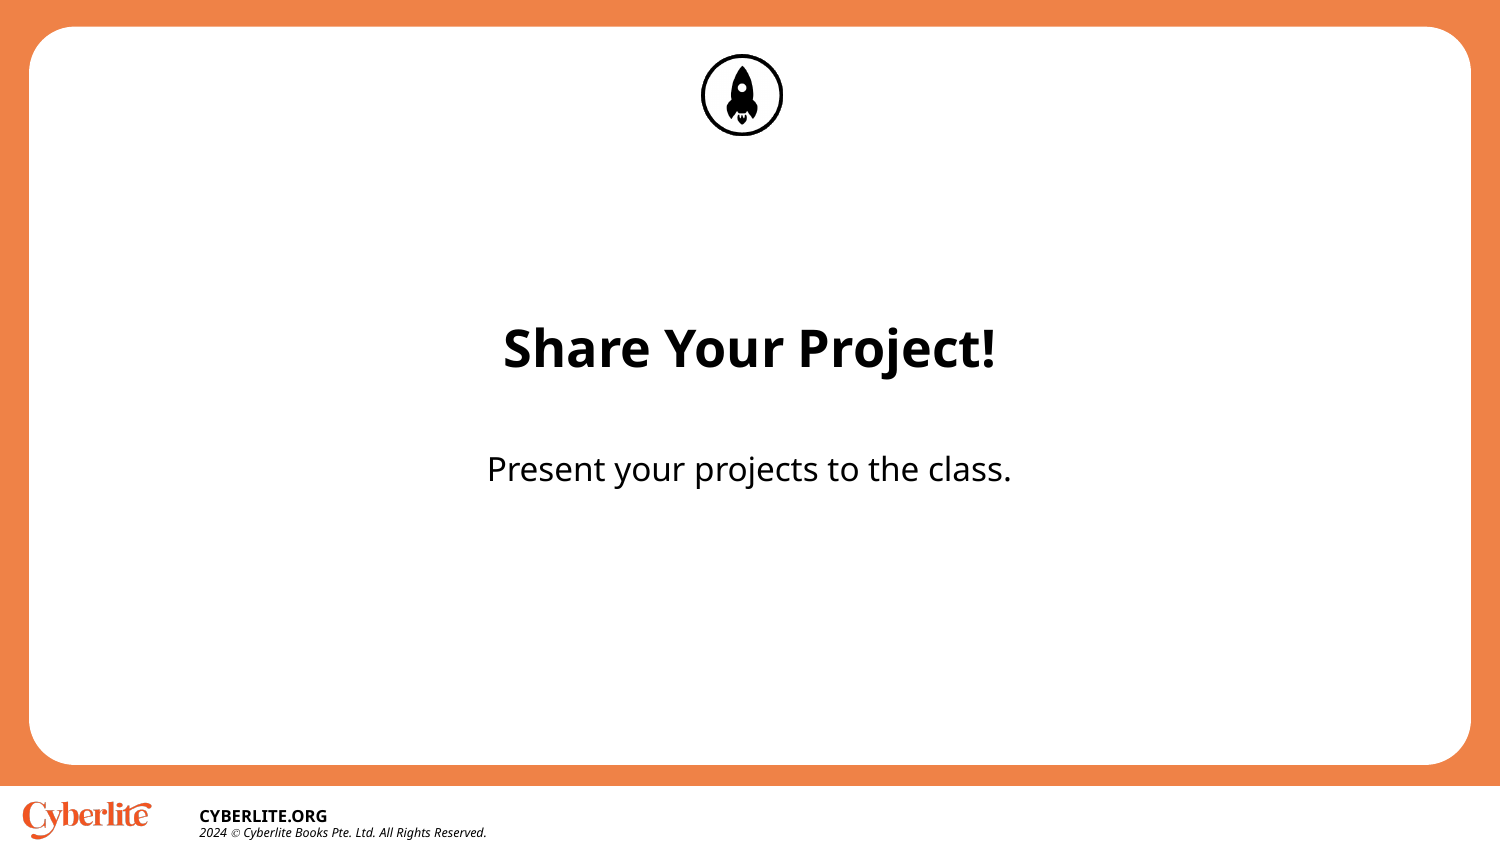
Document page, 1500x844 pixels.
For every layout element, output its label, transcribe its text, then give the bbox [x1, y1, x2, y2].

picture [701, 54, 784, 136]
title Share Your Project! [51, 275, 1449, 370]
picture [12, 792, 162, 844]
subtitle Present your projects to the class. [209, 417, 1291, 639]
